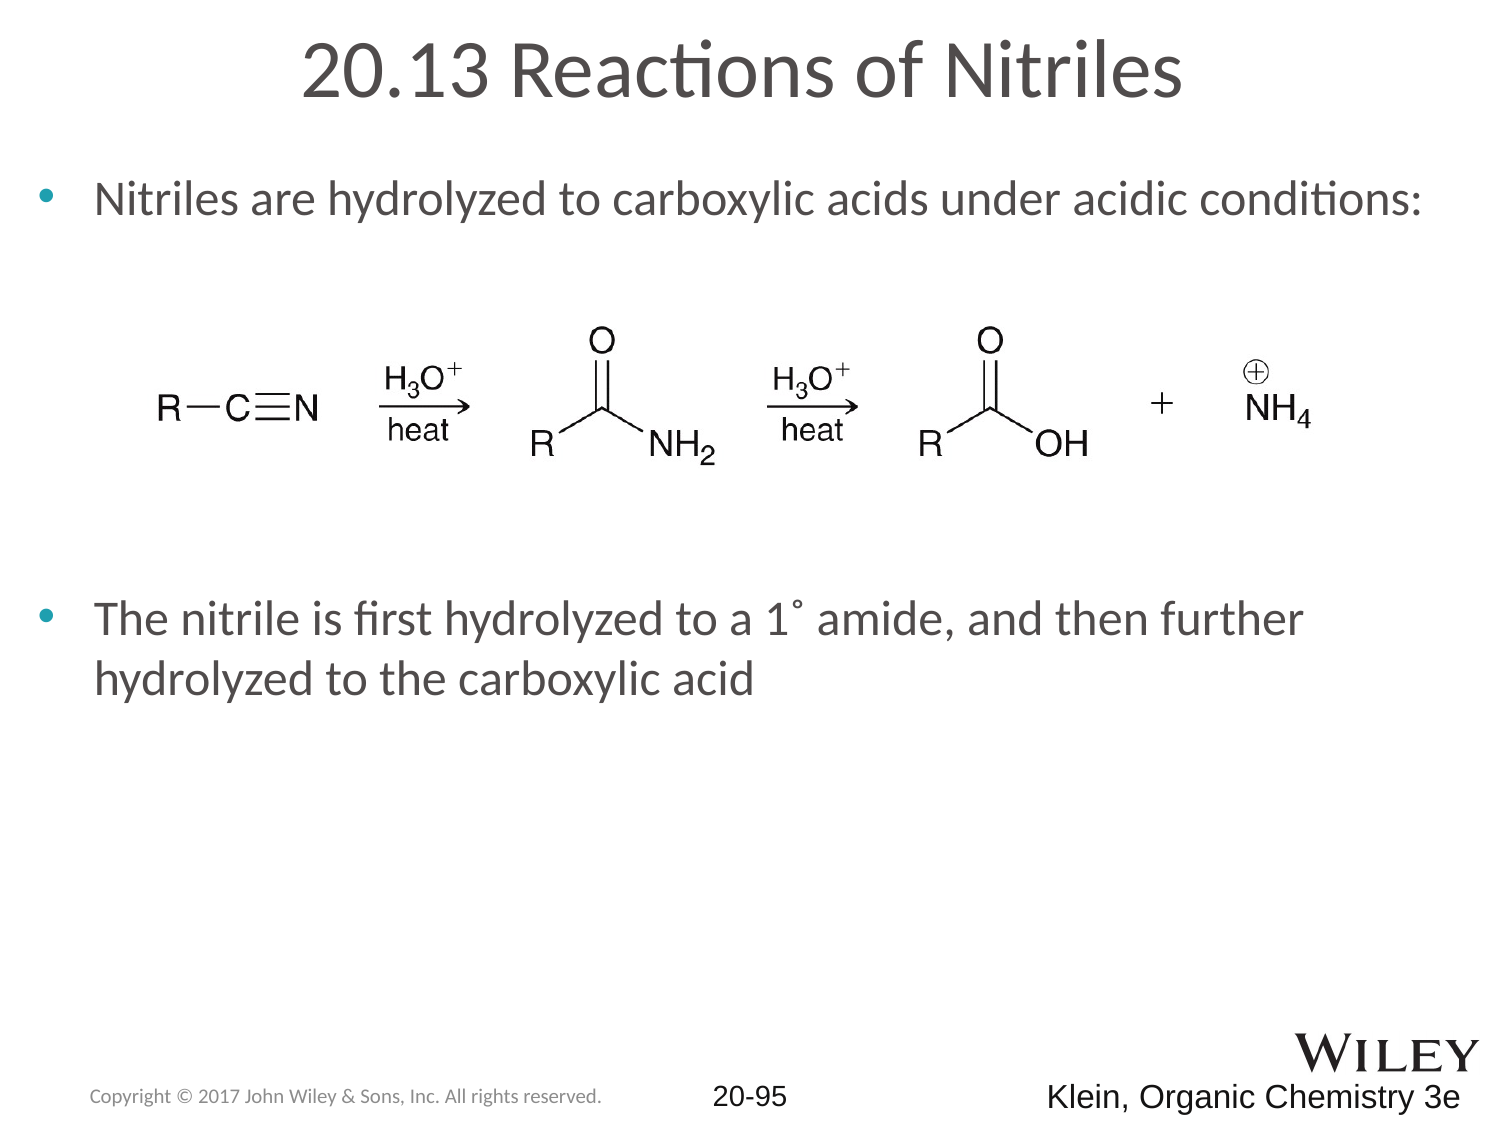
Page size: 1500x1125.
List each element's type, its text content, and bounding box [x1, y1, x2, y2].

picture [1292, 1031, 1480, 1065]
slide_number Copyright © 2017 John Wiley & Sons, Inc. All rights reserved. [75, 1065, 618, 1125]
picture [147, 313, 1320, 482]
footer Klein, Organic Chemistry 3e [1010, 1065, 1486, 1125]
list Nitriles are hydrolyzed to carboxylic acids under acidic conditions: The nitrile is first hydrolyzed to a 1˚ amide, and then further hydrolyzed to the carboxylic acid [22, 157, 1445, 960]
slide_number 20-95 [618, 1065, 882, 1125]
title 20.13 Reactions of Nitriles [19, 0, 1467, 130]
